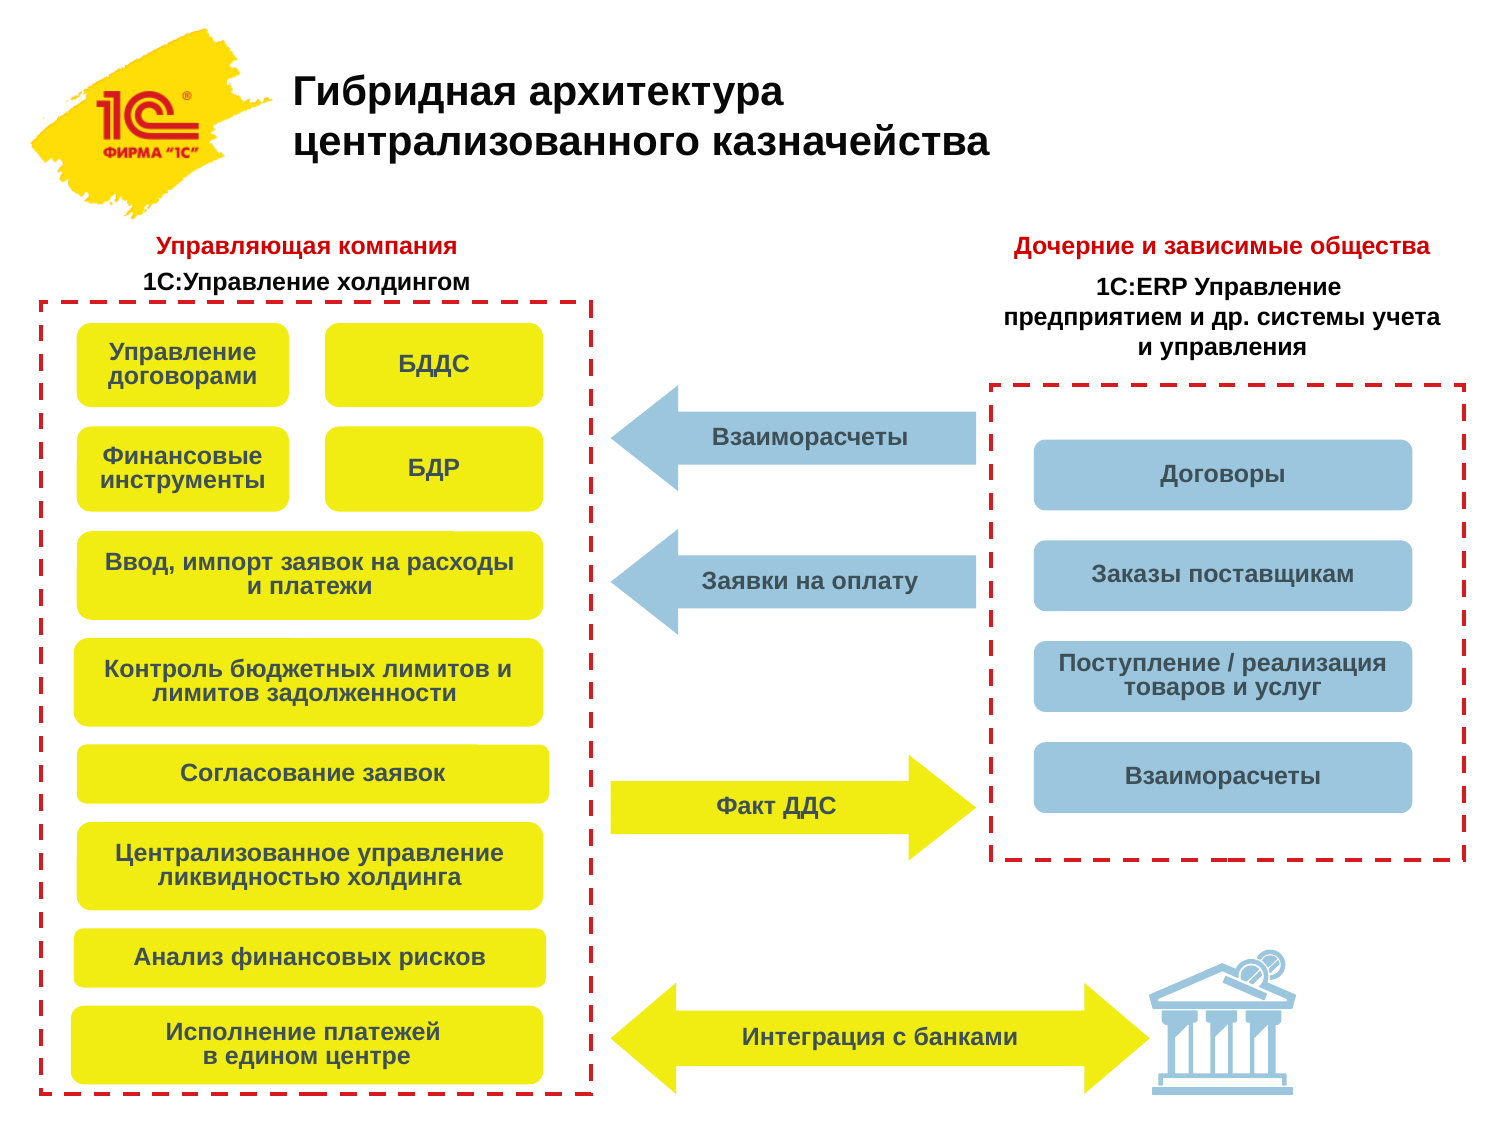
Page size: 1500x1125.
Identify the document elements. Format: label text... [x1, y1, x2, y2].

text_box Взаиморасчеты [1033, 742, 1413, 814]
text_box [1159, 1011, 1286, 1085]
text_box Заказы поставщикам [1033, 540, 1413, 612]
text_box Согласование заявок [76, 744, 550, 804]
text_box Поступление / реализация товаров и услуг [1033, 641, 1413, 712]
text_box Заявки на оплату [610, 528, 977, 635]
text_box Управление договорами [76, 323, 290, 407]
text_box [1257, 950, 1285, 980]
text_box [41, 302, 591, 1094]
text_box Договоры [1033, 439, 1413, 511]
text_box 1С:ERP Управление предприятием и др. системы учета и управления [986, 263, 1459, 368]
picture [23, 23, 278, 224]
text_box Интеграция с банками [610, 982, 1150, 1094]
text_box Ввод, импорт заявок на расходы и платежи [76, 531, 544, 620]
text_box Контроль бюджетных лимитов и лимитов задолженности [73, 637, 544, 727]
text_box Факт ДДС [610, 754, 977, 861]
text_box БДР [324, 426, 544, 512]
title Гибридная архитектура централизованного казначейства [277, 24, 1460, 203]
text_box Управляющая компания [41, 219, 573, 267]
text_box Централизованное управление ликвидностью холдинга [76, 821, 544, 911]
text_box [991, 385, 1464, 861]
text_box [1149, 959, 1296, 1009]
text_box [1152, 1087, 1293, 1094]
text_box Финансовые инструменты [76, 426, 289, 512]
text_box Взаиморасчеты [610, 385, 977, 492]
text_box 1С:Управление холдингом [41, 267, 573, 303]
text_box Дочерние и зависимые общества [991, 219, 1454, 267]
text_box Анализ финансовых рисков [73, 928, 547, 988]
text_box БДДС [324, 323, 544, 407]
text_box Исполнение платежей в едином центре [70, 1005, 544, 1085]
